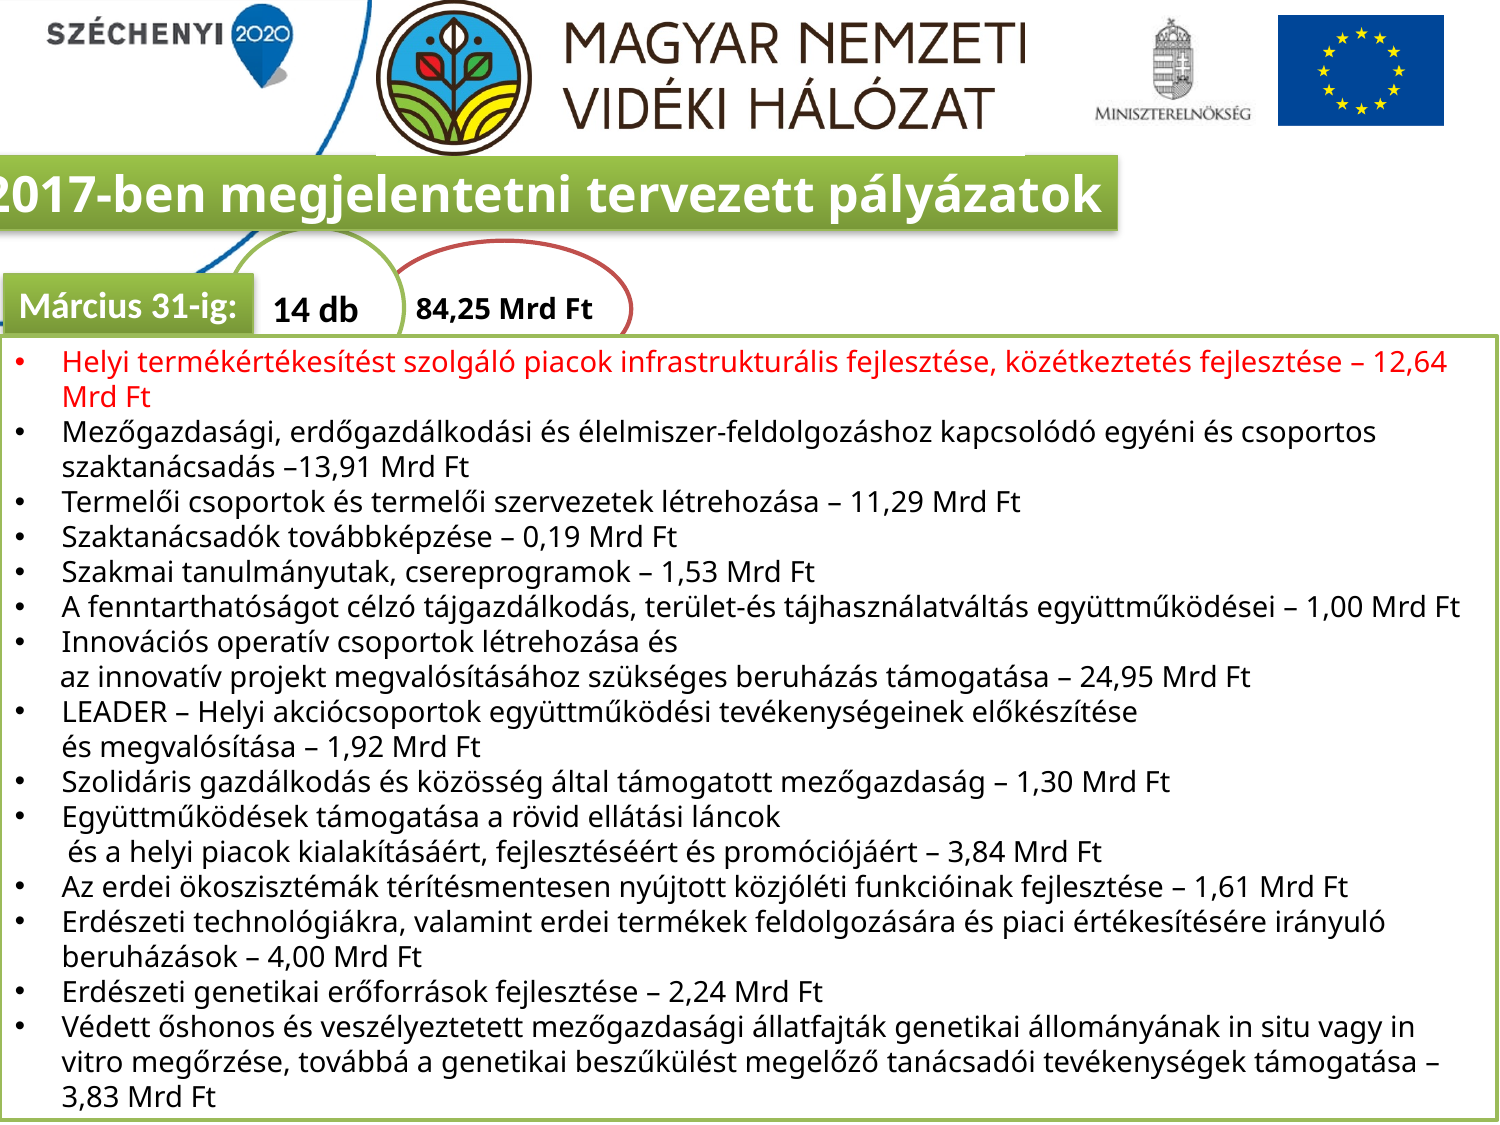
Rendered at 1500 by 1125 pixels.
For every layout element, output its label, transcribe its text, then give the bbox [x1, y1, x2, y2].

text_box 14 db [233, 239, 402, 334]
text_box 84,25 Mrd Ft [401, 282, 609, 333]
picture [1092, 14, 1256, 126]
picture [1278, 15, 1444, 126]
picture [0, 231, 279, 327]
picture [351, 231, 372, 242]
text_box Március 31-ig: [3, 273, 254, 334]
text_box 2017-ben megjelentetni tervezett pályázatok [0, 155, 1118, 231]
picture [376, 0, 1025, 156]
text_box Helyi termékértékesítést szolgáló piacok infrastrukturális fejlesztése, közétkeztetés fejlesztése – 12,64 Mrd Ft Mezőgazdasági, erdőgazdálkodási és élelmiszer-feldolgozáshoz kapcsolódó egyéni és csoportos szaktanácsadás –13,91 Mrd Ft Termelői csoportok és termelői szervezetek létrehozása – 11,29 Mrd Ft Szaktanácsadók továbbképzése – 0,19 Mrd Ft Szakmai tanulmányutak, csereprogramok – 1,53 Mrd Ft A fenntarthatóságot célzó tájgazdálkodás, terület-és tájhasználatváltás együttműködései – 1,00 Mrd Ft Innovációs operatív csoportok létrehozása és az innovatív projekt megvalósításához szükséges beruházás támogatása – 24,95 Mrd Ft LEADER – Helyi akciócsoportok együttműködési tevékenységeinek előkészítése és megvalósítása – 1,92 Mrd Ft Szolidáris gazdálkodás és közösség által támogatott mezőgazdaság – 1,30 Mrd Ft Együttműködések támogatása a rövid ellátási láncok és a helyi piacok kialakításáért, fejlesztéséért és promóciójáért – 3,84 Mrd Ft Az erdei ökoszisztémák térítésmentesen nyújtott közjóléti funkcióinak fejlesztése – 1,61 Mrd Ft Erdészeti technológiákra, valamint erdei termékek feldolgozására és piaci értékesítésére irányuló beruházások – 4,00 Mrd Ft Erdészeti genetikai erőforrások fejlesztése – 2,24 Mrd Ft Védett őshonos és veszélyeztetett mezőgazdasági állatfajták genetikai állományának in situ vagy in vitro megőrzése, továbbá a genetikai beszűkülést megelőző tanácsadói tevékenységek támogatása – 3,83 Mrd Ft [0, 334, 1499, 1122]
text_box [397, 239, 634, 334]
picture [0, 0, 372, 155]
